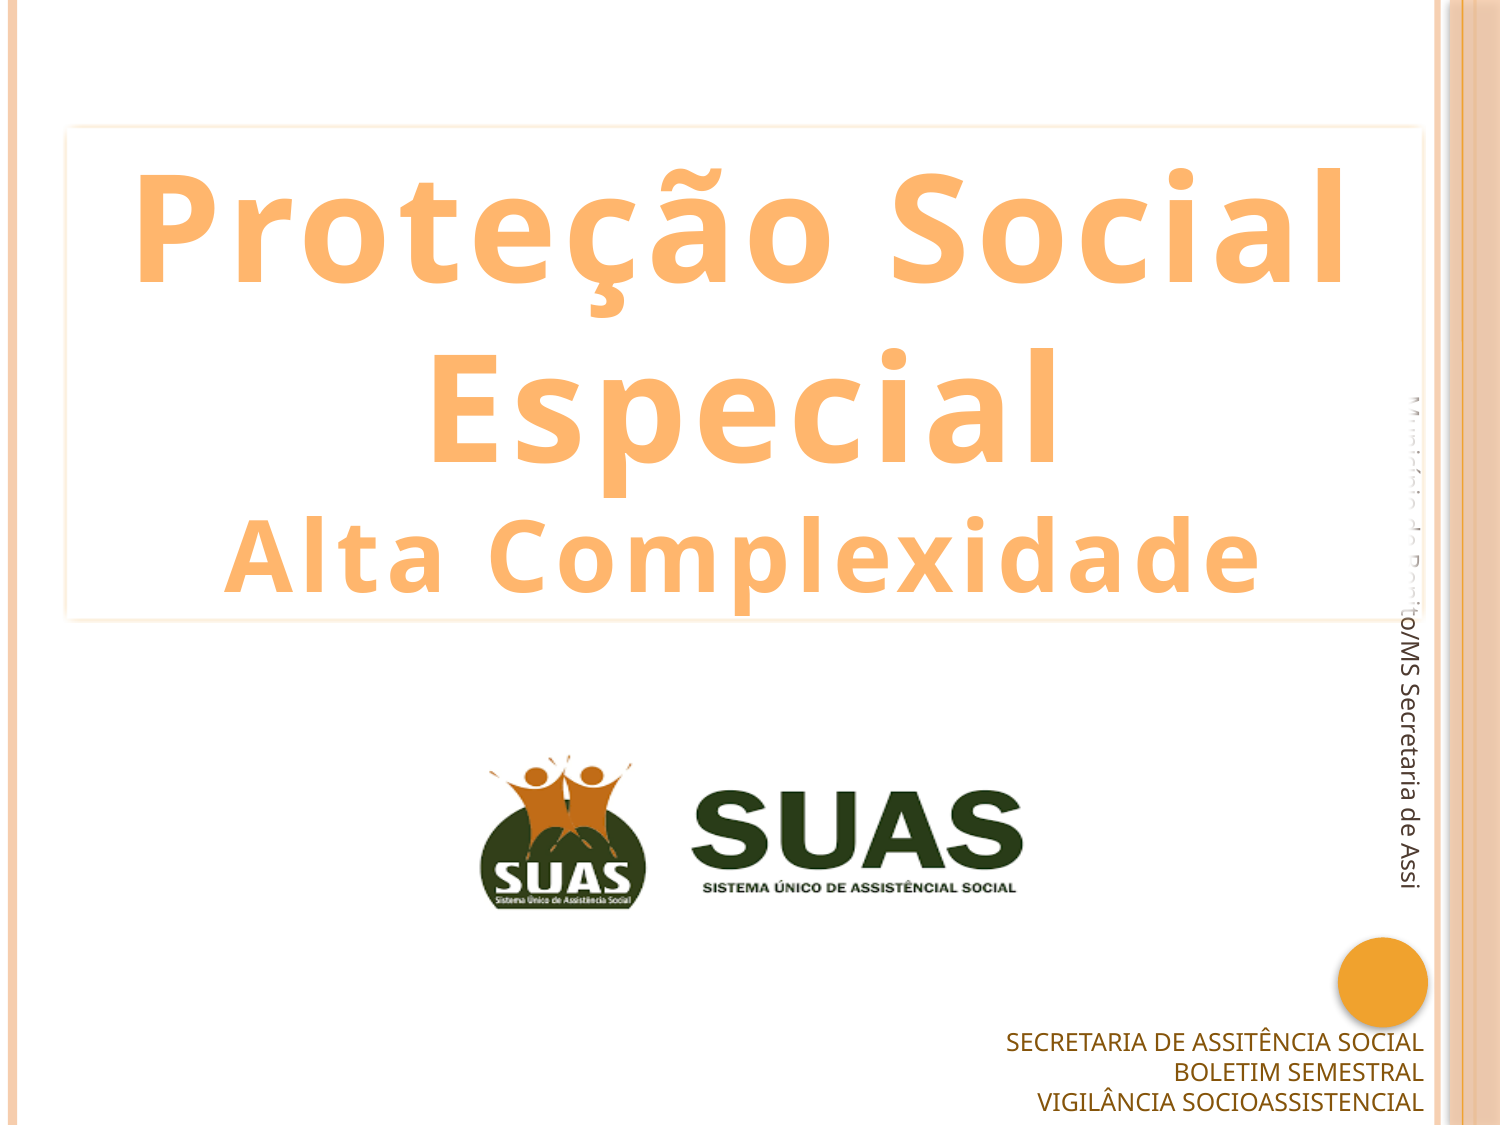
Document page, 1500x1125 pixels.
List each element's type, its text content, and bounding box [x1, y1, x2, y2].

picture [418, 750, 1095, 918]
text_box SECRETARIA DE ASSITÊNCIA SOCIAL BOLETIM SEMESTRAL VIGILÂNCIA SOCIOASSISTENCIAL [991, 1018, 1440, 1124]
footer Município de Bonito/MS Secretaria de Assistência Social [1379, 380, 1440, 906]
text_box Proteção Social Especial Alta Complexidade [79, 140, 1419, 616]
